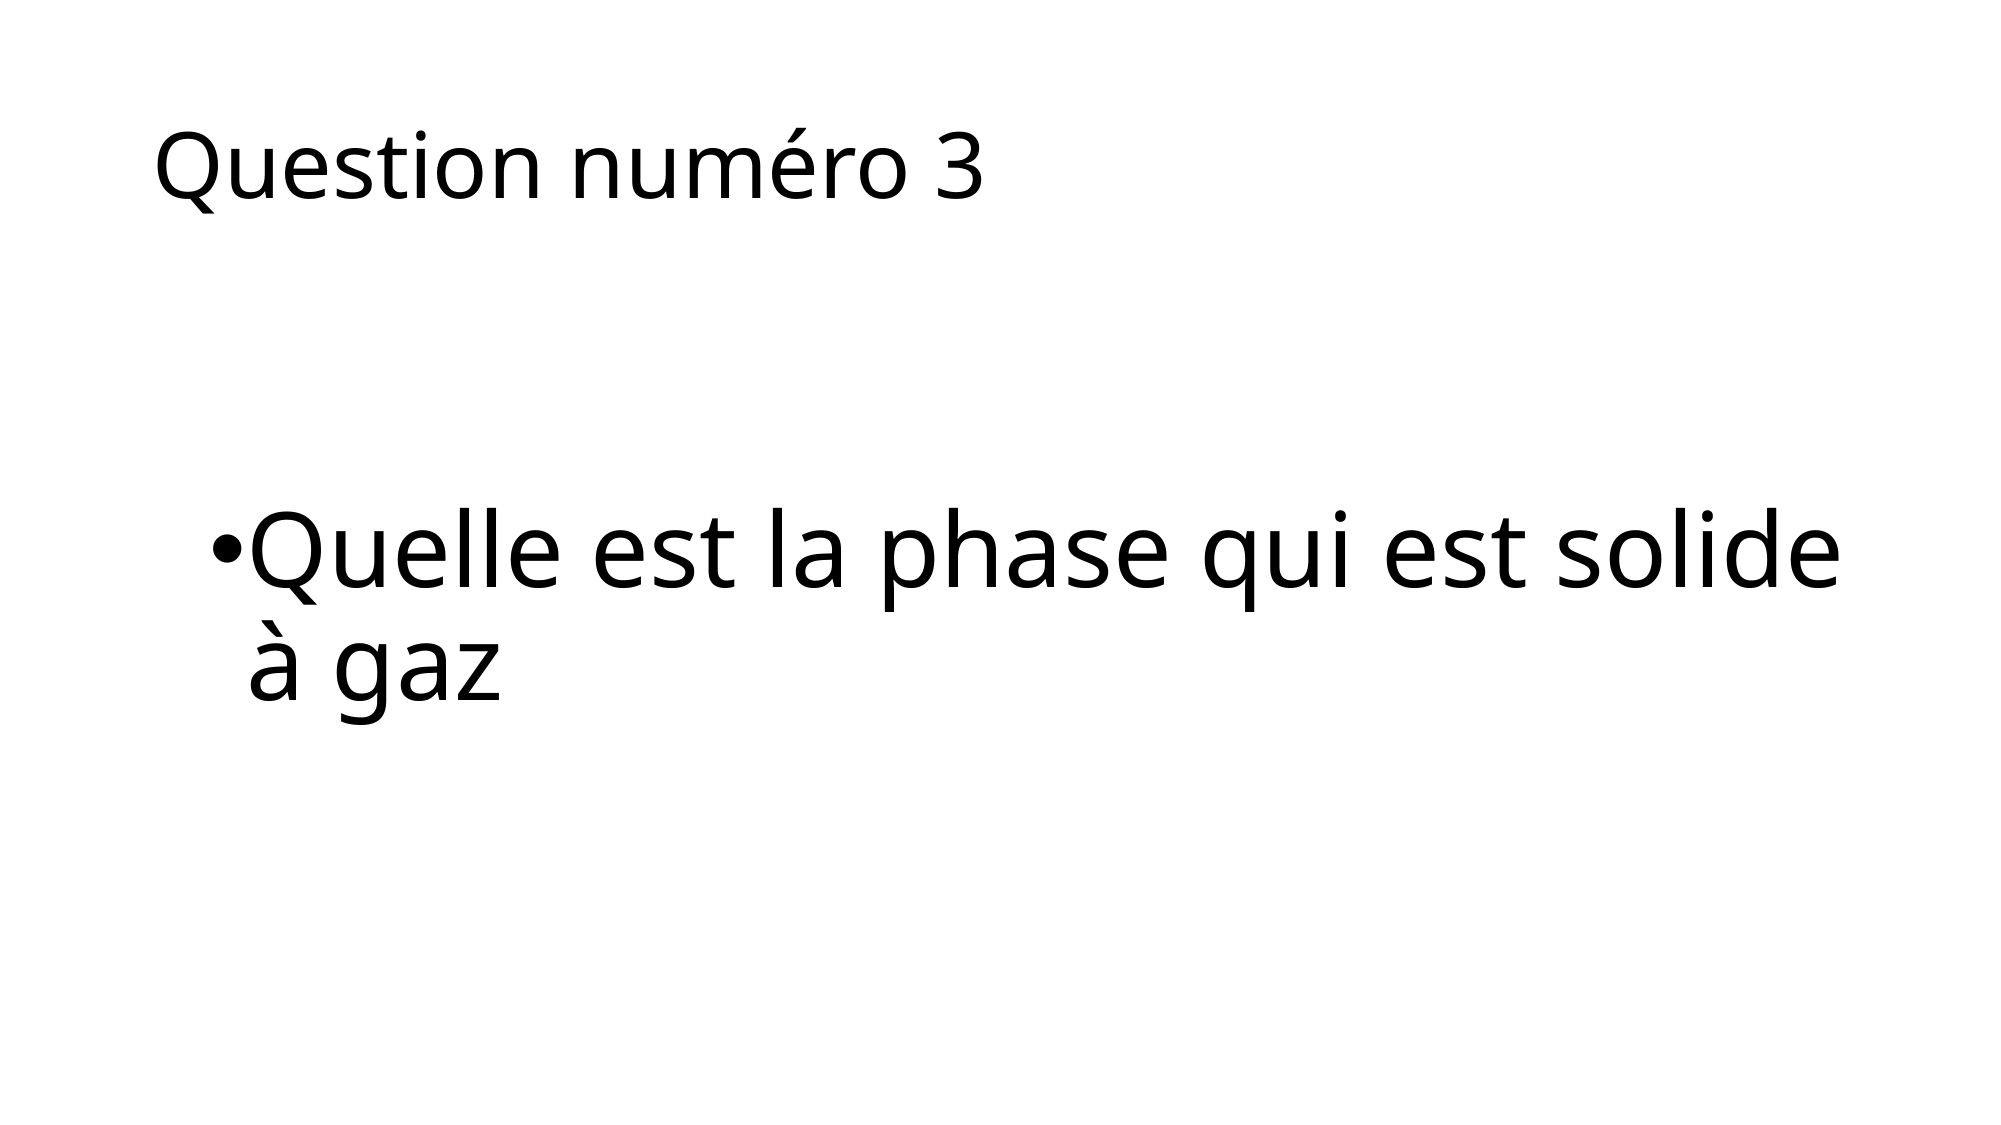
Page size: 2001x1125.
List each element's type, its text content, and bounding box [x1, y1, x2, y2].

title Question numéro 3 [137, 59, 1863, 278]
list Quelle est la phase qui est solide à gaz [194, 490, 1920, 1125]
